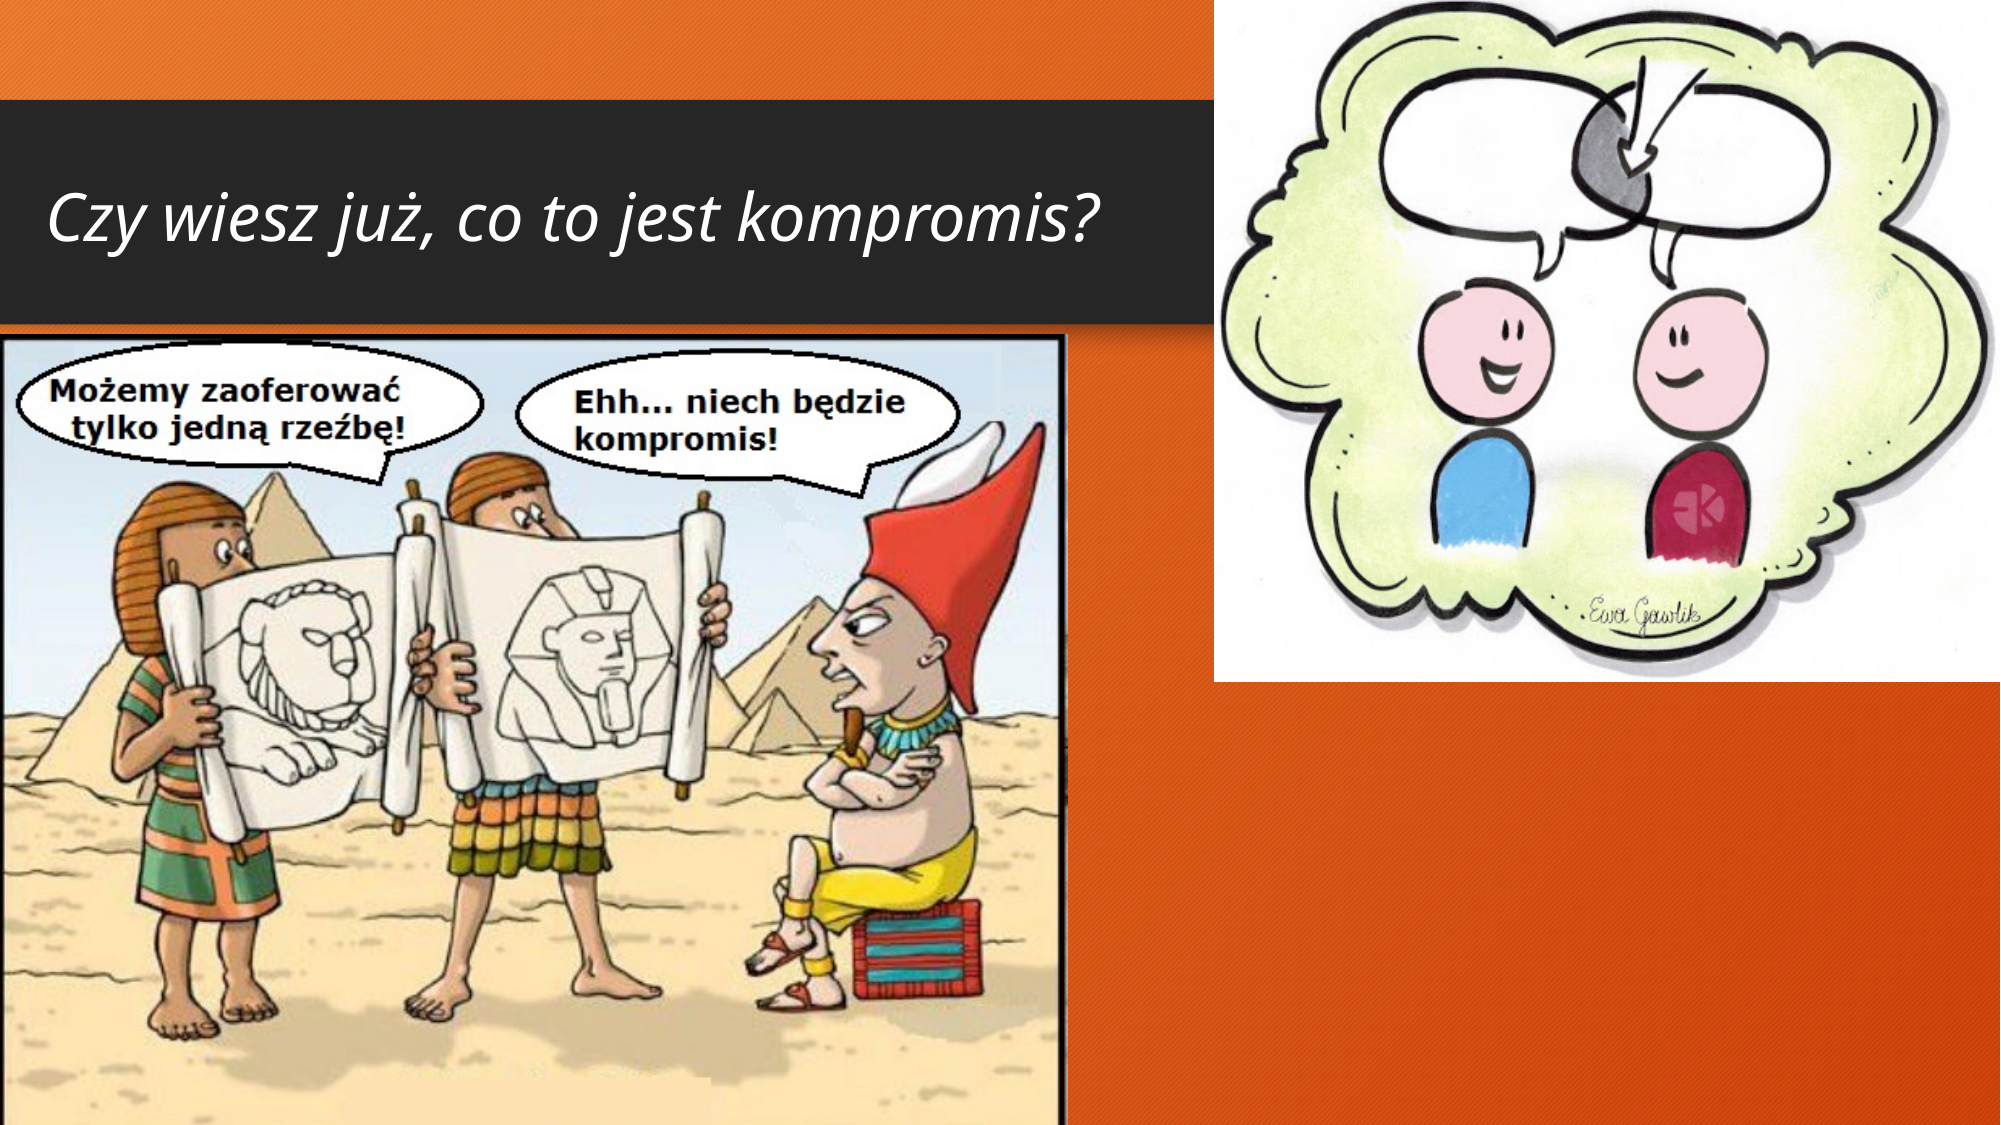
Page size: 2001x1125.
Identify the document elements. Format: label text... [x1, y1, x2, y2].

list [0, 333, 1068, 1125]
title Czy wiesz już, co to jest kompromis? [30, 130, 1213, 308]
picture [0, 0, 2000, 682]
